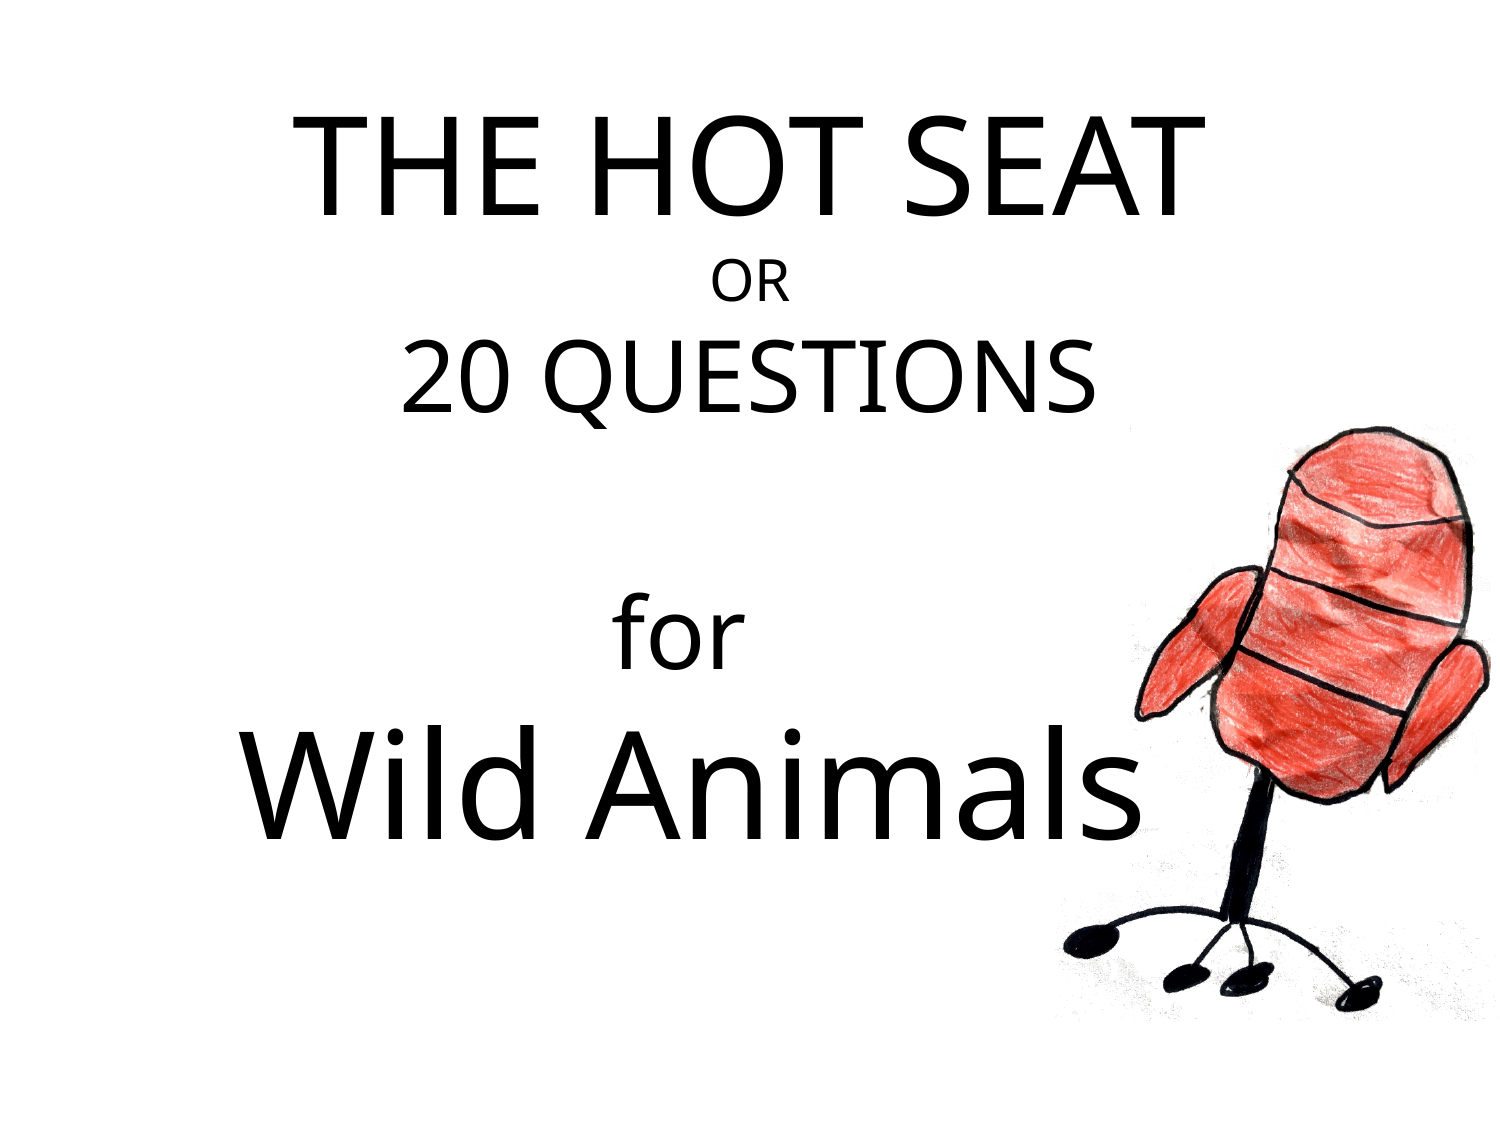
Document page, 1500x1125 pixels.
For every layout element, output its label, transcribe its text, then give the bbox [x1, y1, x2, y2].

text_box for Wild Animals [2, 561, 1049, 877]
picture [1054, 420, 1498, 1021]
text_box THE HOT SEAT OR 20 QUESTIONS [0, 70, 1500, 440]
